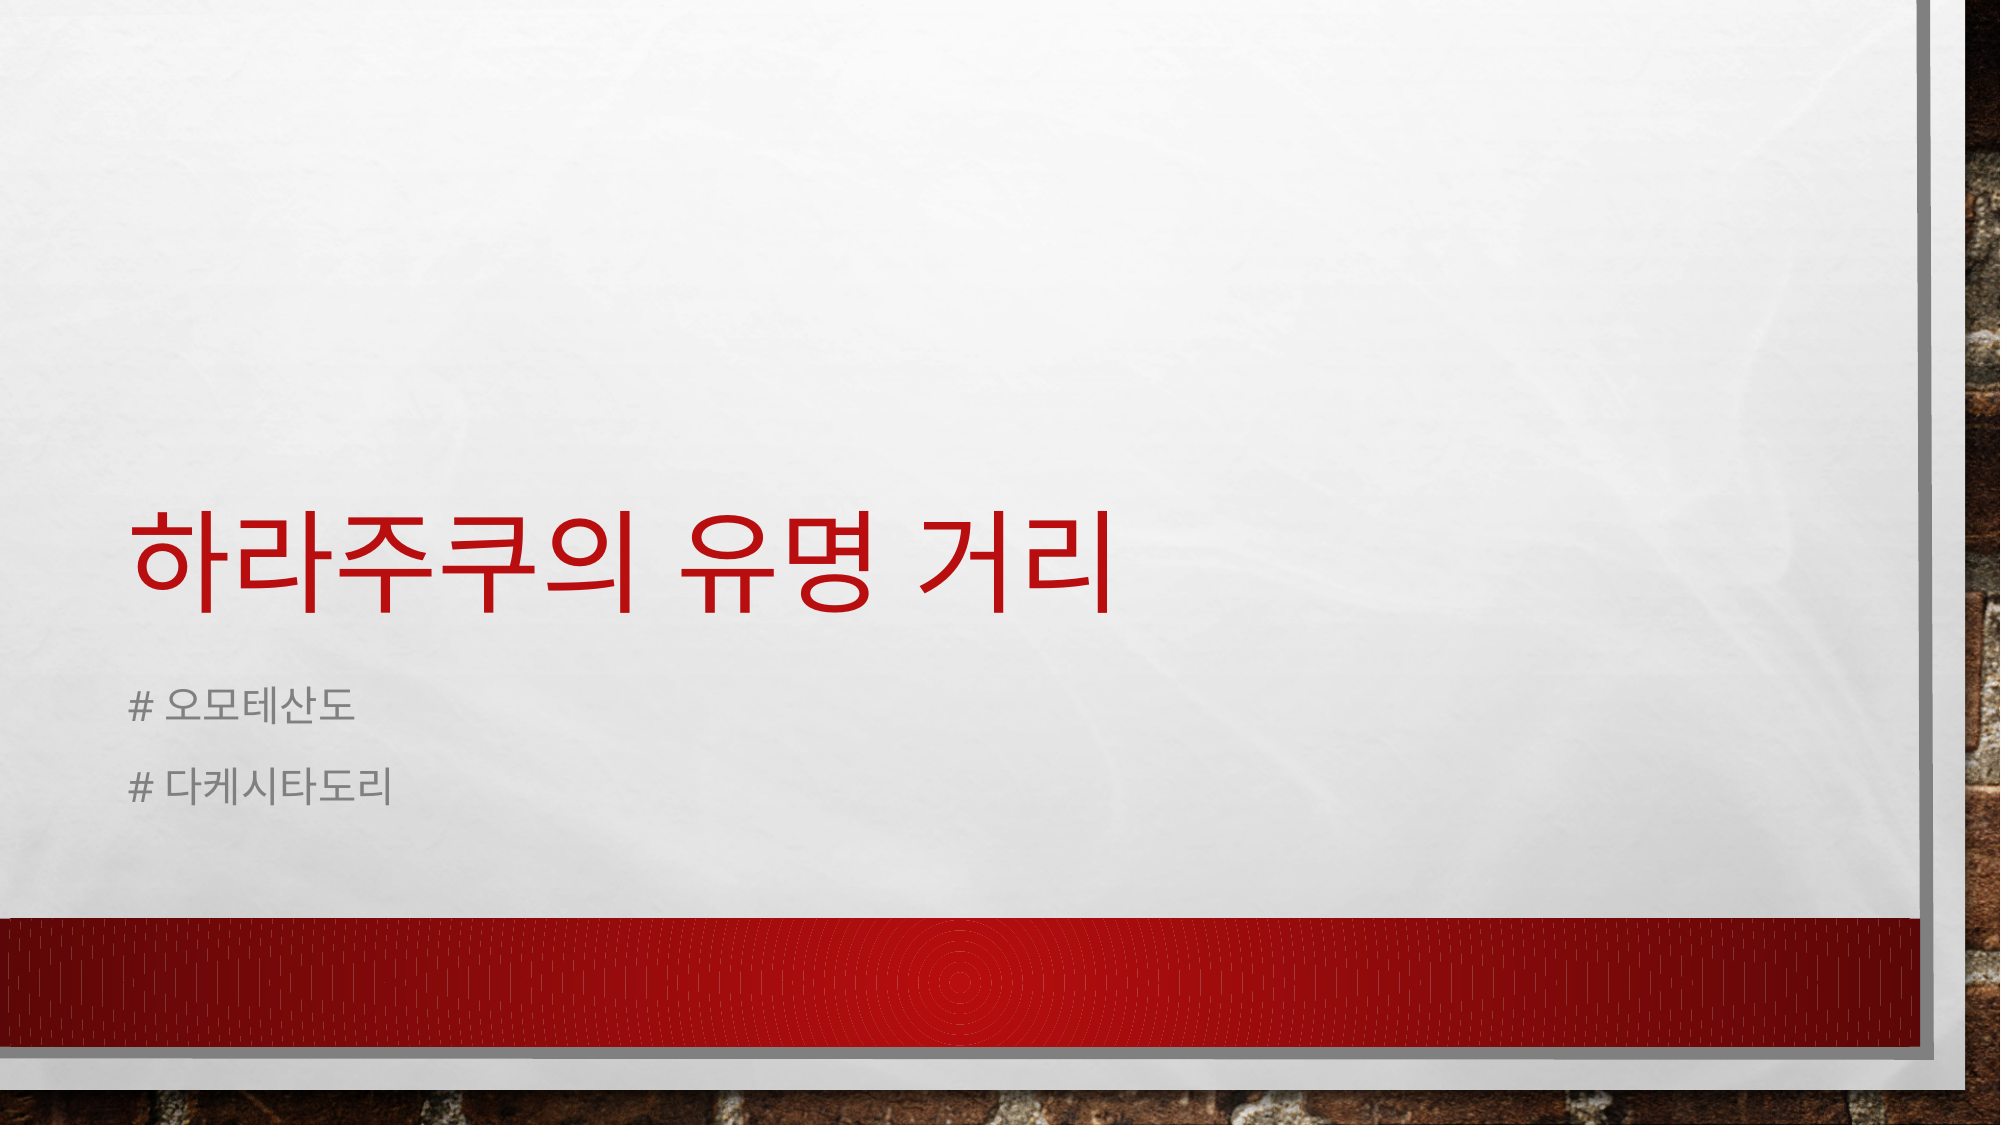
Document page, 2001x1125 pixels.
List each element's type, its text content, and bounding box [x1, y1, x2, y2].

list #오모테산도 #다케시타도리 [112, 662, 1818, 932]
title 하라주쿠의 유명 거리 [112, 112, 1818, 637]
picture [0, 0, 2000, 1125]
